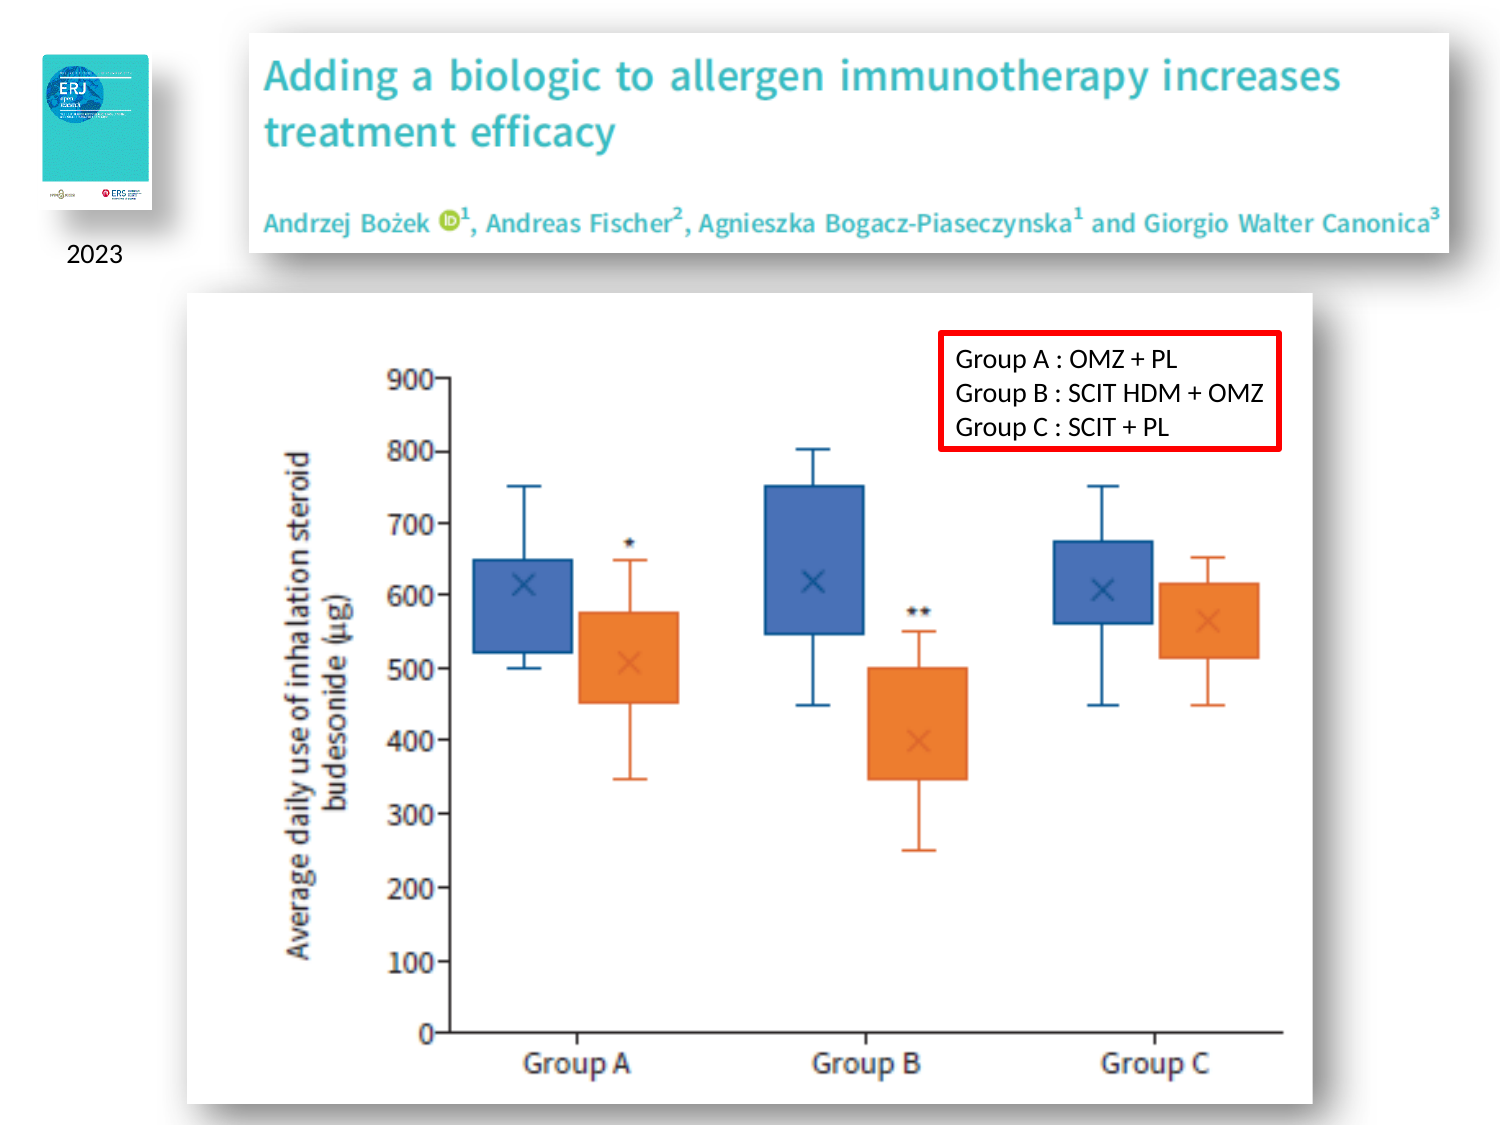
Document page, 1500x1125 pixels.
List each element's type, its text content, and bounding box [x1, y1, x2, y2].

picture [249, 33, 1450, 253]
picture [38, 50, 152, 210]
text_box 2023 [51, 228, 139, 277]
picture [187, 293, 1313, 1104]
